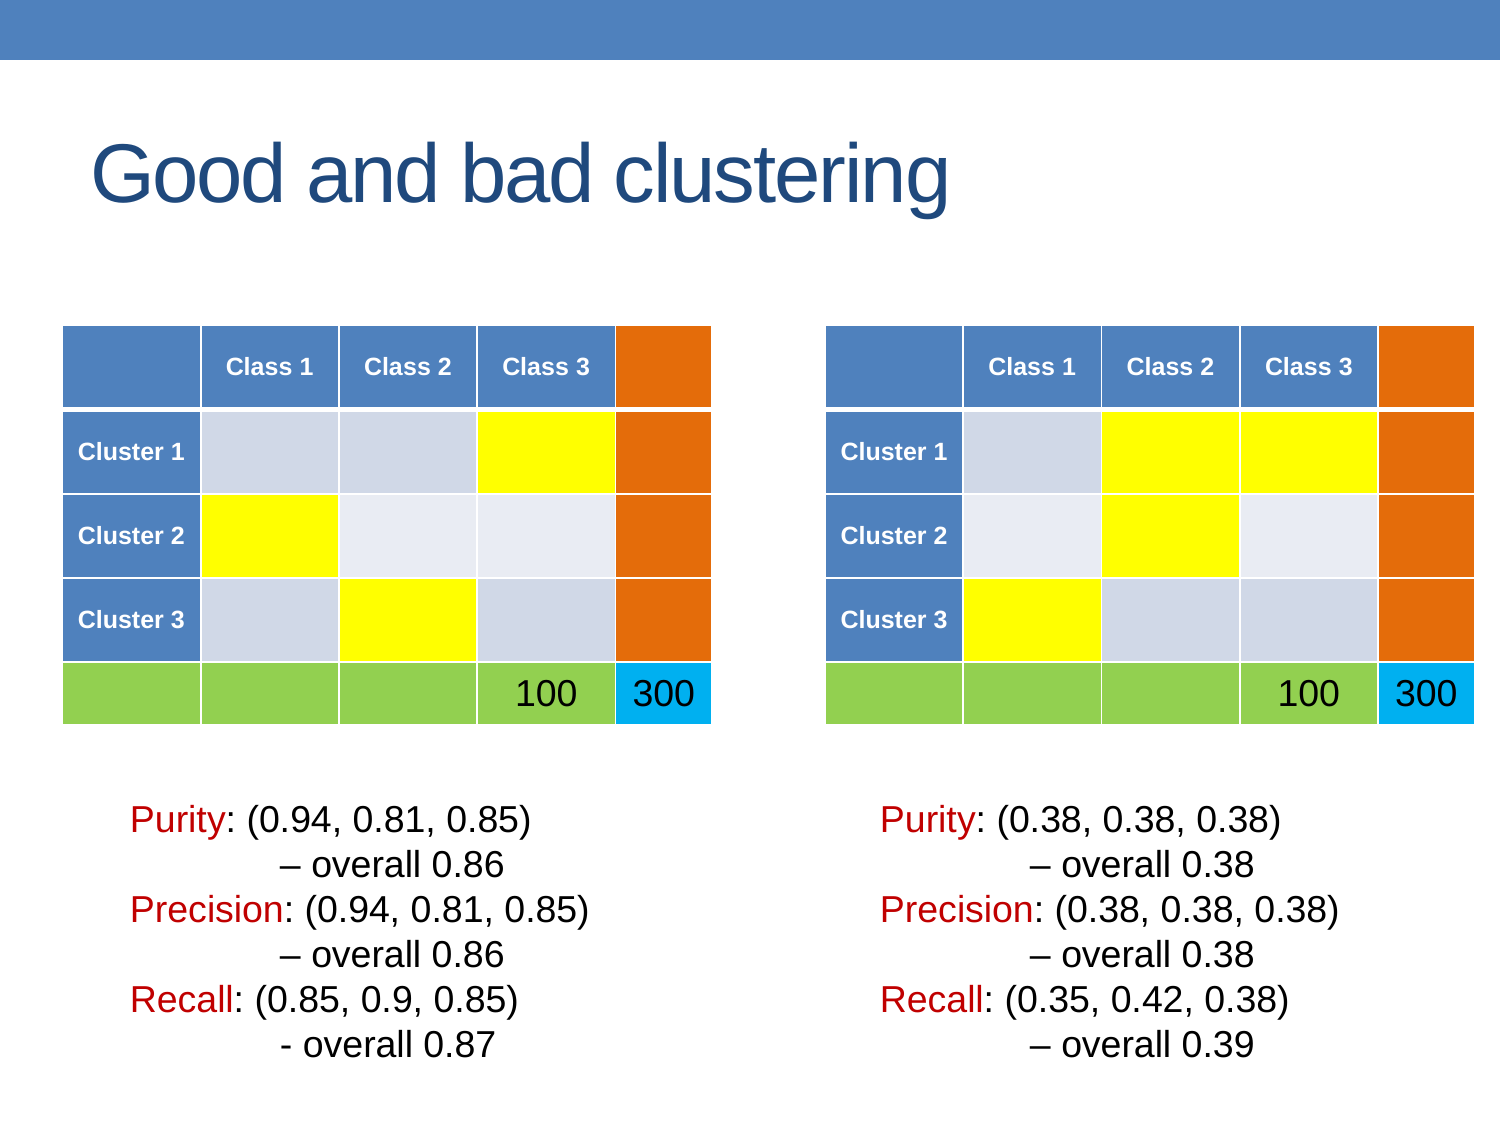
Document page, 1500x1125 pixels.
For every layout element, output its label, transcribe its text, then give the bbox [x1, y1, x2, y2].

text_box Purity: (0.38, 0.38, 0.38) – overall 0.38 Precision: (0.38, 0.38, 0.38) – overall 0.38 Recall: (0.35, 0.42, 0.38) – overall 0.39 [865, 787, 1366, 1073]
title Good and bad clustering [75, 87, 1425, 250]
text_box Purity: (0.94, 0.81, 0.85) – overall 0.86 Precision: (0.94, 0.81, 0.85) – overall 0.86 Recall: (0.85, 0.9, 0.85) - overall 0.87 [115, 787, 616, 1073]
